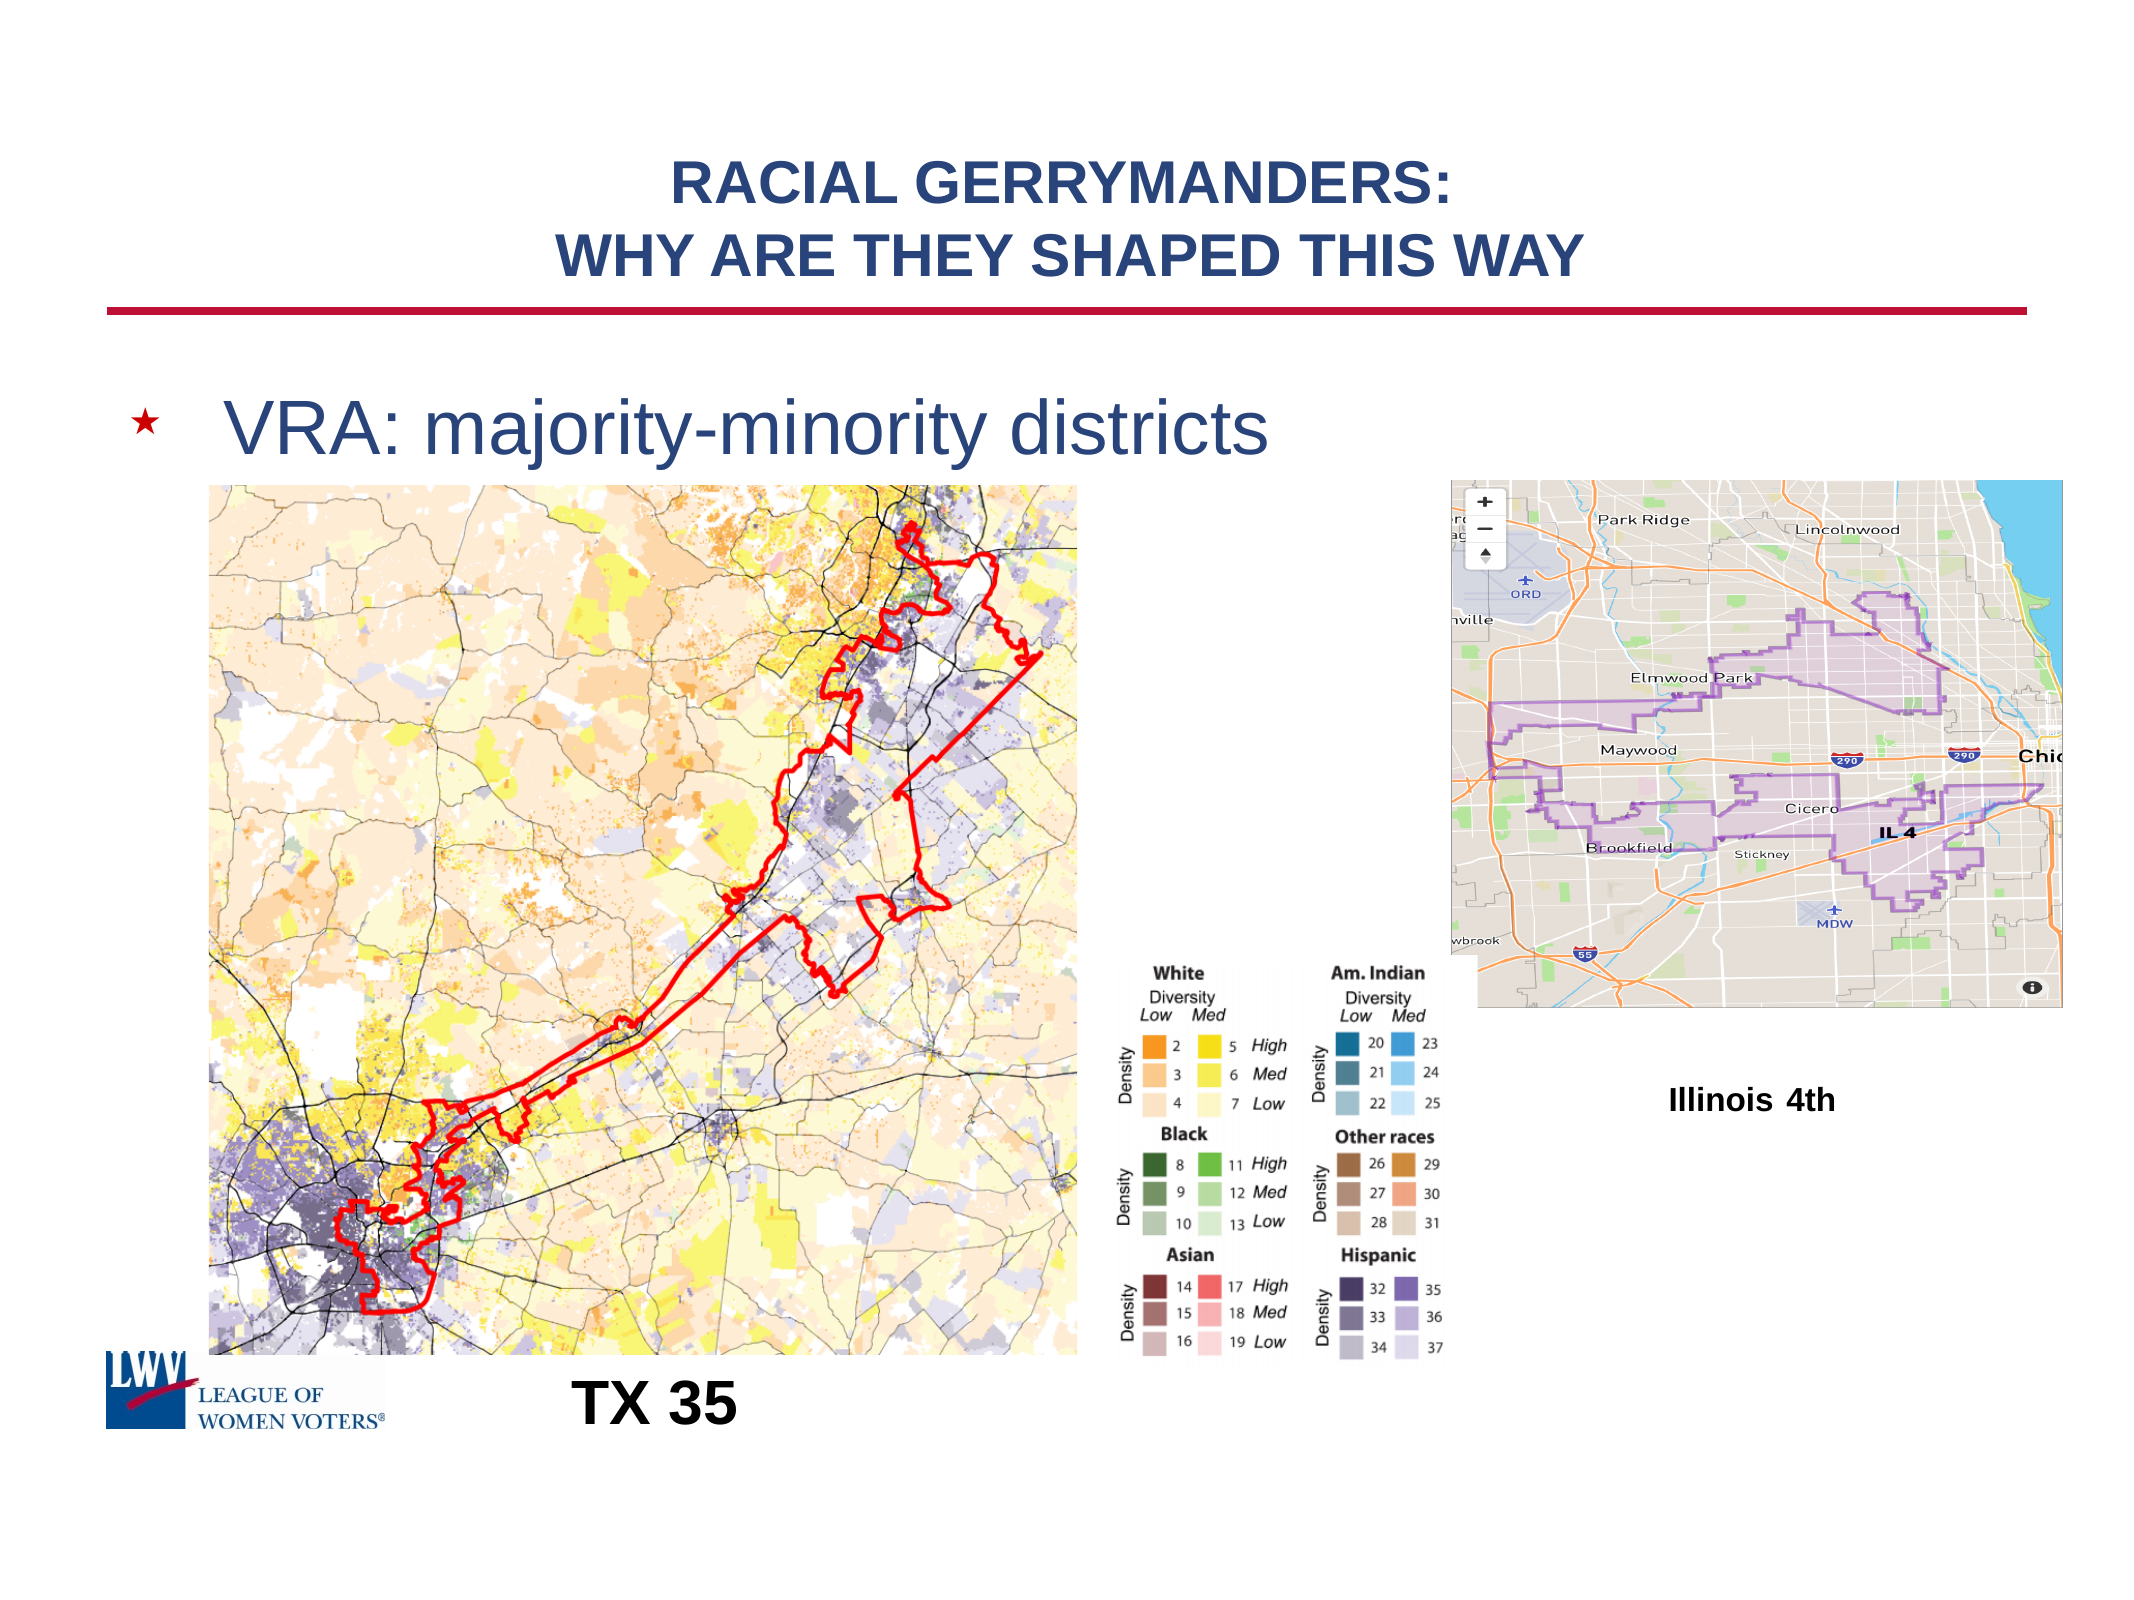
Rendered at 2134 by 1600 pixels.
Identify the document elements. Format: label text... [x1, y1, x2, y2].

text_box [208, 484, 1478, 1442]
list VRA: majority-minority districts [106, 337, 2036, 502]
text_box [1451, 480, 2065, 1129]
title Racial Gerrymanders: Why are they shaped this way [106, 115, 2036, 317]
picture [106, 1351, 208, 1429]
